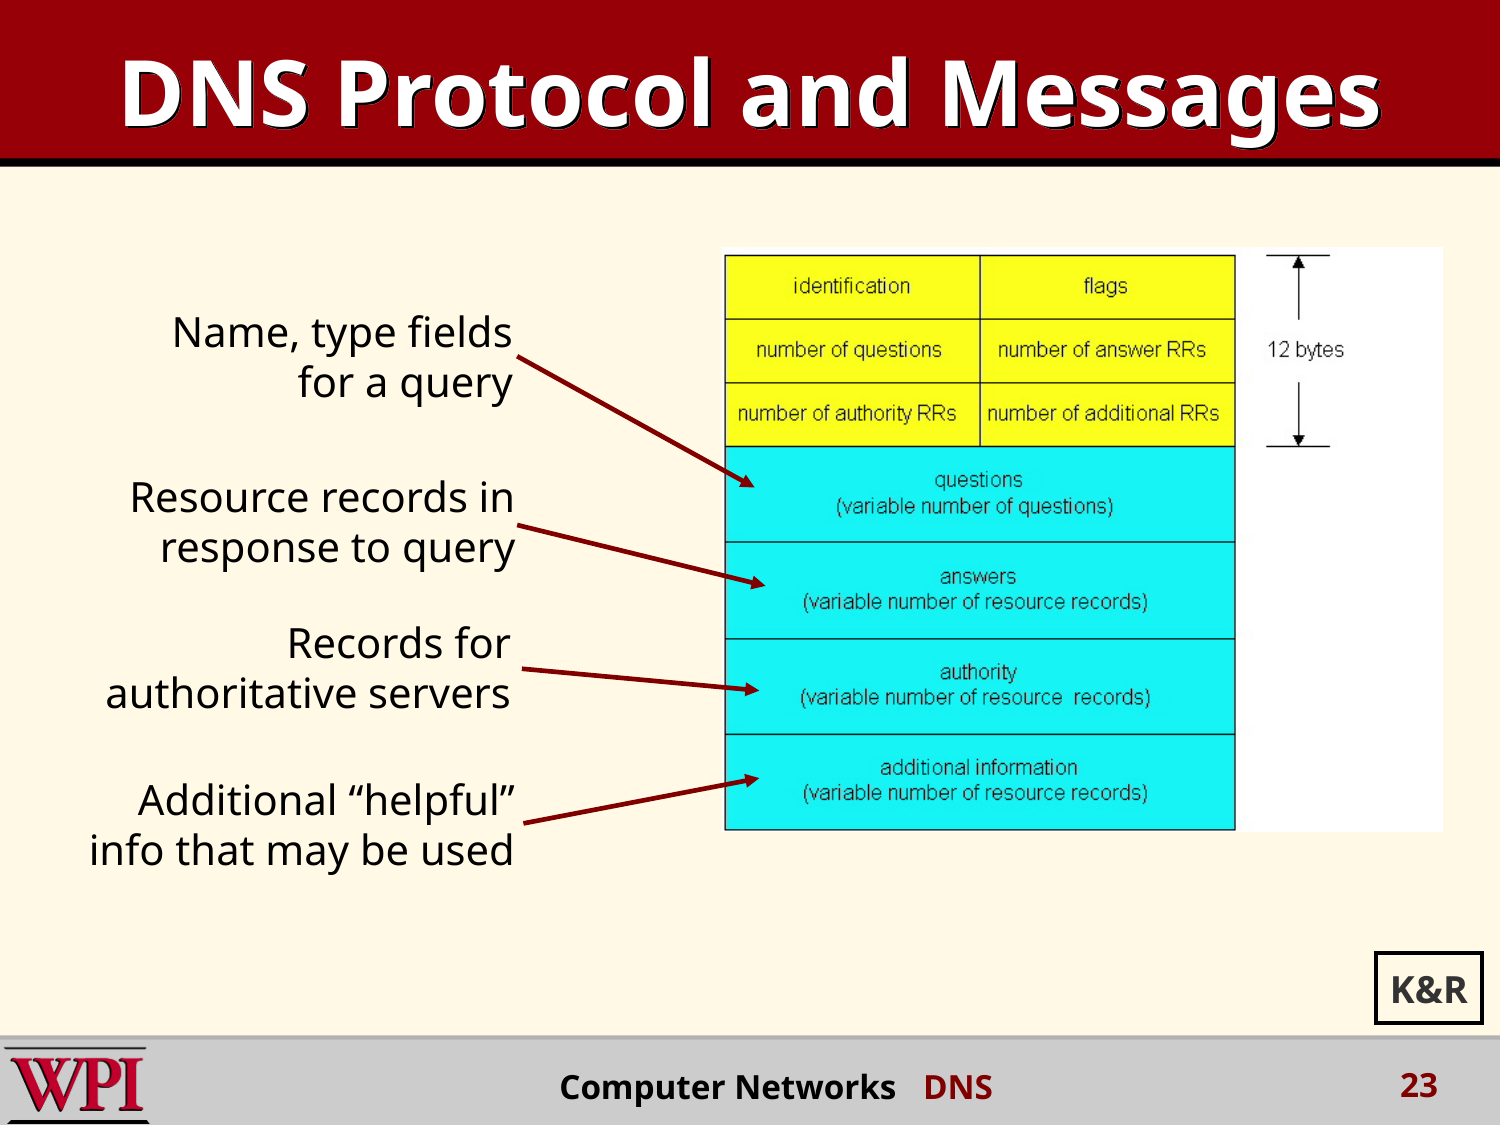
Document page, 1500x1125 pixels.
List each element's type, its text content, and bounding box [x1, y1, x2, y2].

picture [0, 1040, 1500, 1125]
text_box Name, type fields for a query [156, 298, 528, 414]
text_box Records for authoritative servers [90, 609, 526, 725]
text_box Resource records in response to query [74, 463, 531, 578]
text_box K&R [1375, 952, 1483, 1024]
text_box Additional “helpful” info that may be used [73, 766, 530, 881]
picture [0, 167, 1500, 1035]
picture [0, 0, 1500, 158]
footer Computer Networks DNS [229, 1058, 1323, 1107]
slide_number 23 [1344, 1056, 1495, 1095]
title DNS Protocol and Messages [29, 18, 1471, 150]
